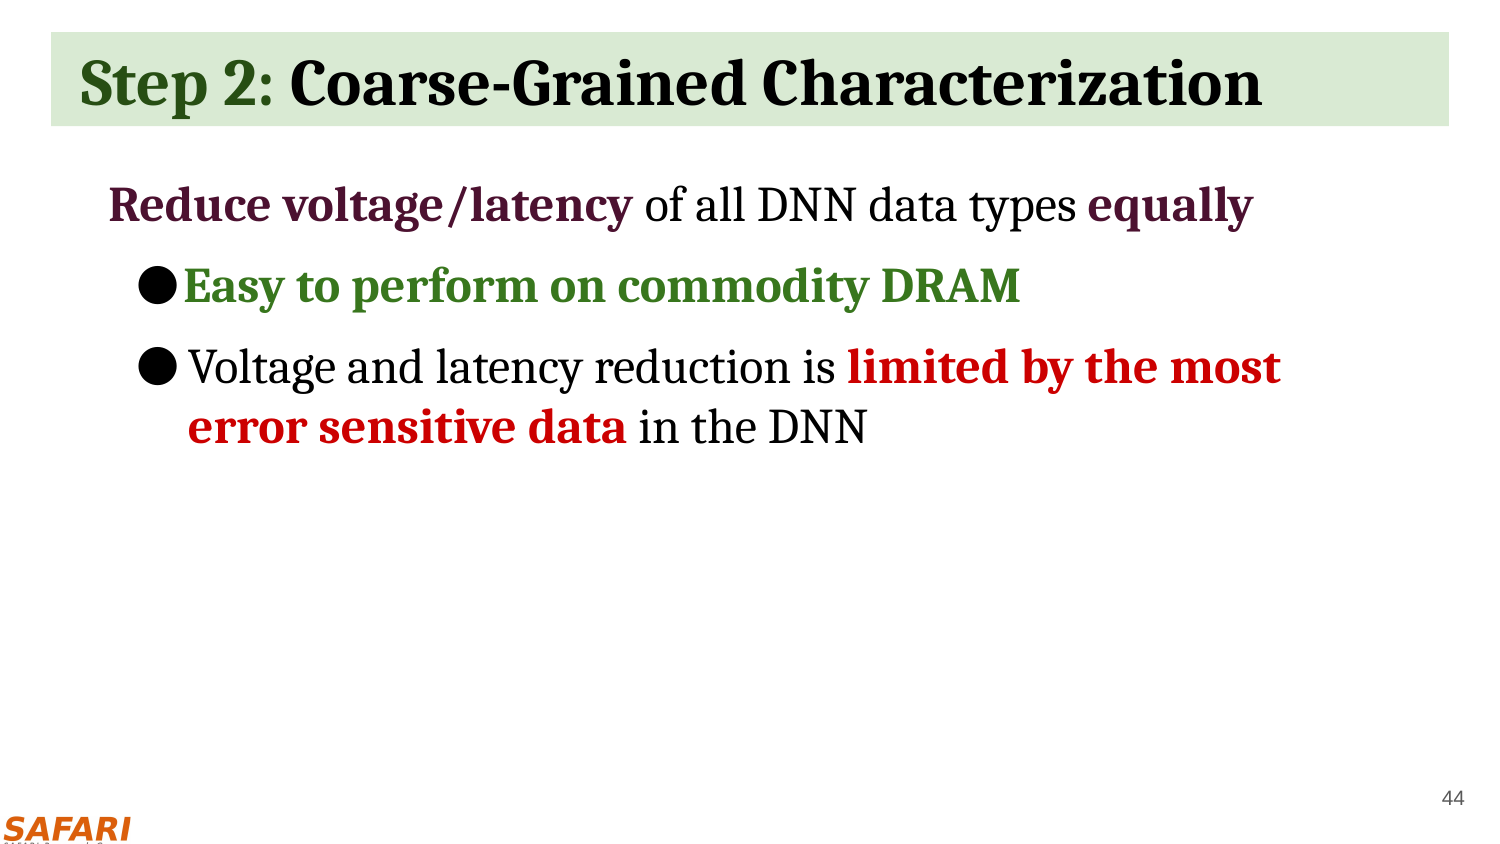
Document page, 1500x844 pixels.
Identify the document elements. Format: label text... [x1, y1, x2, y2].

list Reduce voltage/latency of all DNN data types equally Easy to perform on commodity DRAM Voltage and latency reduction is limited by the most error sensitive data in the DNN [60, 156, 1422, 408]
title Step 2: Coarse-Grained Characterization [51, 32, 1449, 127]
picture [0, 815, 132, 844]
slide_number ‹#› [1389, 764, 1480, 830]
